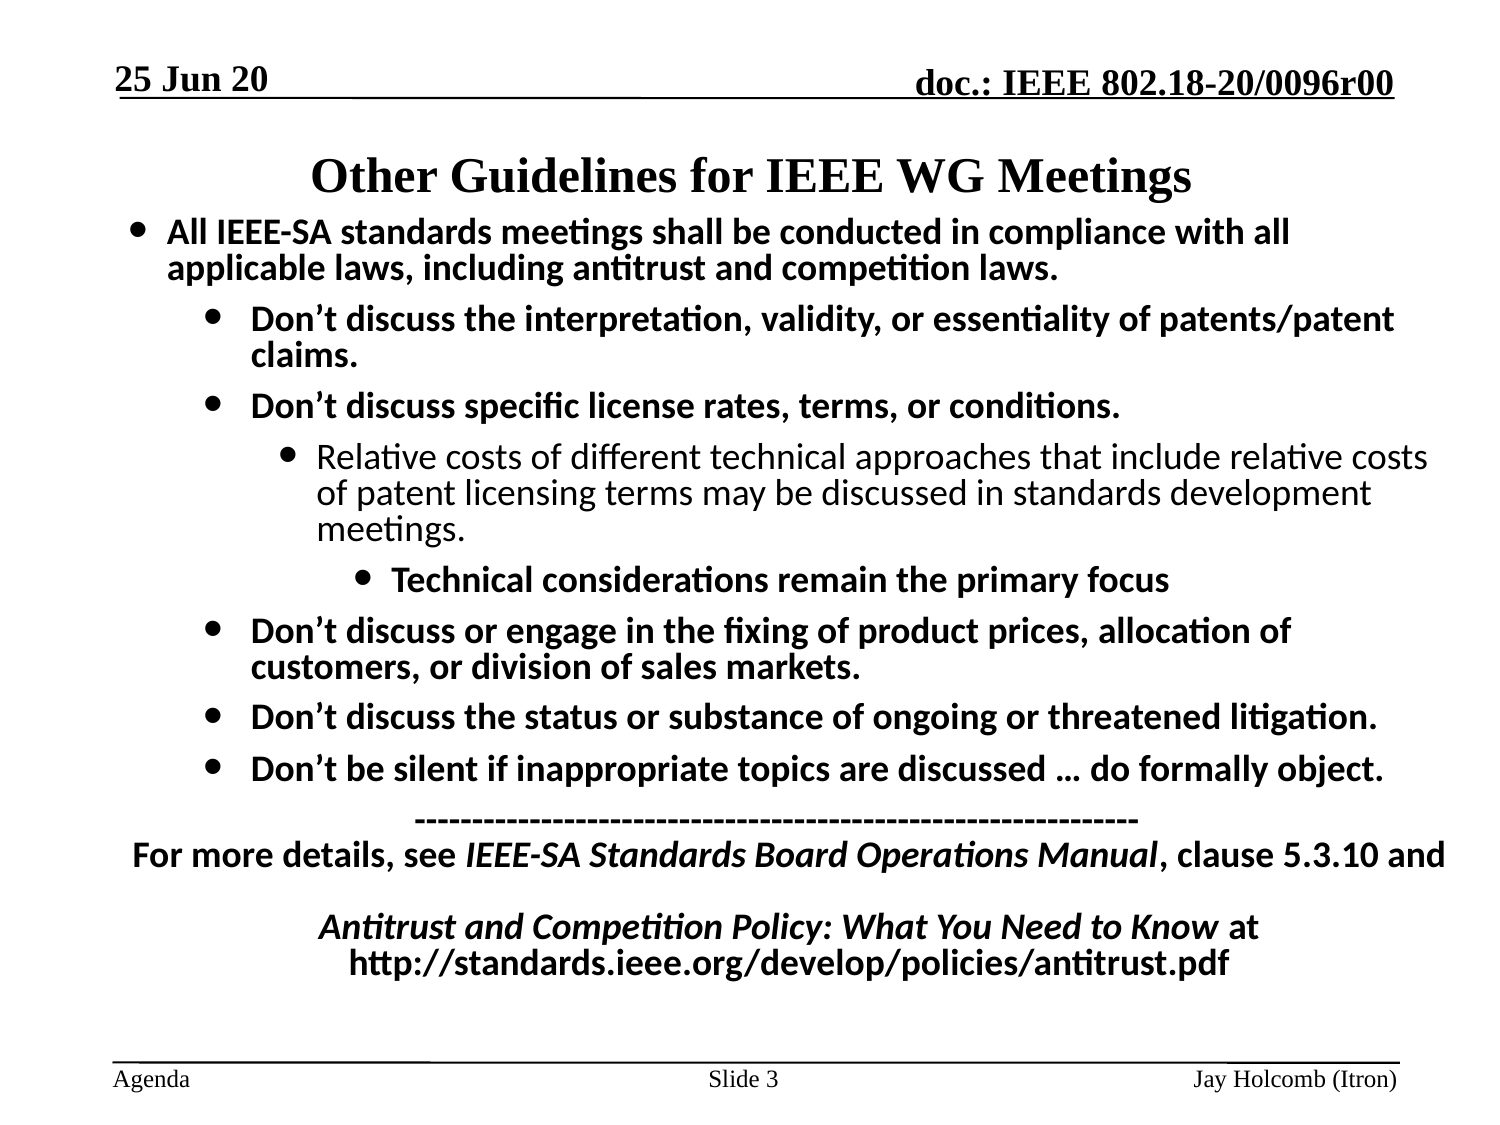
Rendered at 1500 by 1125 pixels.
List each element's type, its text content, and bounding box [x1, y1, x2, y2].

title Other Guidelines for IEEE WG Meetings [105, 163, 1398, 246]
slide_number Slide 3 [687, 1061, 800, 1123]
text_box All IEEE-SA standards meetings shall be conducted in compliance with all applicable laws, including antitrust and competition laws. Don’t discuss the interpretation, validity, or essentiality of patents/patent claims. Don’t discuss specific license rates, terms, or conditions. Relative costs of different technical approaches that include relative costs of patent licensing terms may be discussed in standards development meetings. Technical considerations remain the primary focus Don’t discuss or engage in the fixing of product prices, allocation of customers, or division of sales markets. Don’t discuss the status or substance of ongoing or threatened litigation. Don’t be silent if inappropriate topics are discussed … do formally object. --------------------------------------------------------------- For more details, see IEEE-SA Standards Board Operations Manual, clause 5.3.10 and Antitrust and Competition Policy: What You Need to Know at http://standards.ieee.org/develop/policies/antitrust.pdf [114, 172, 1465, 1011]
text_box [87, 37, 1438, 163]
footer Jay Holcomb (Itron) [874, 1061, 1398, 1093]
